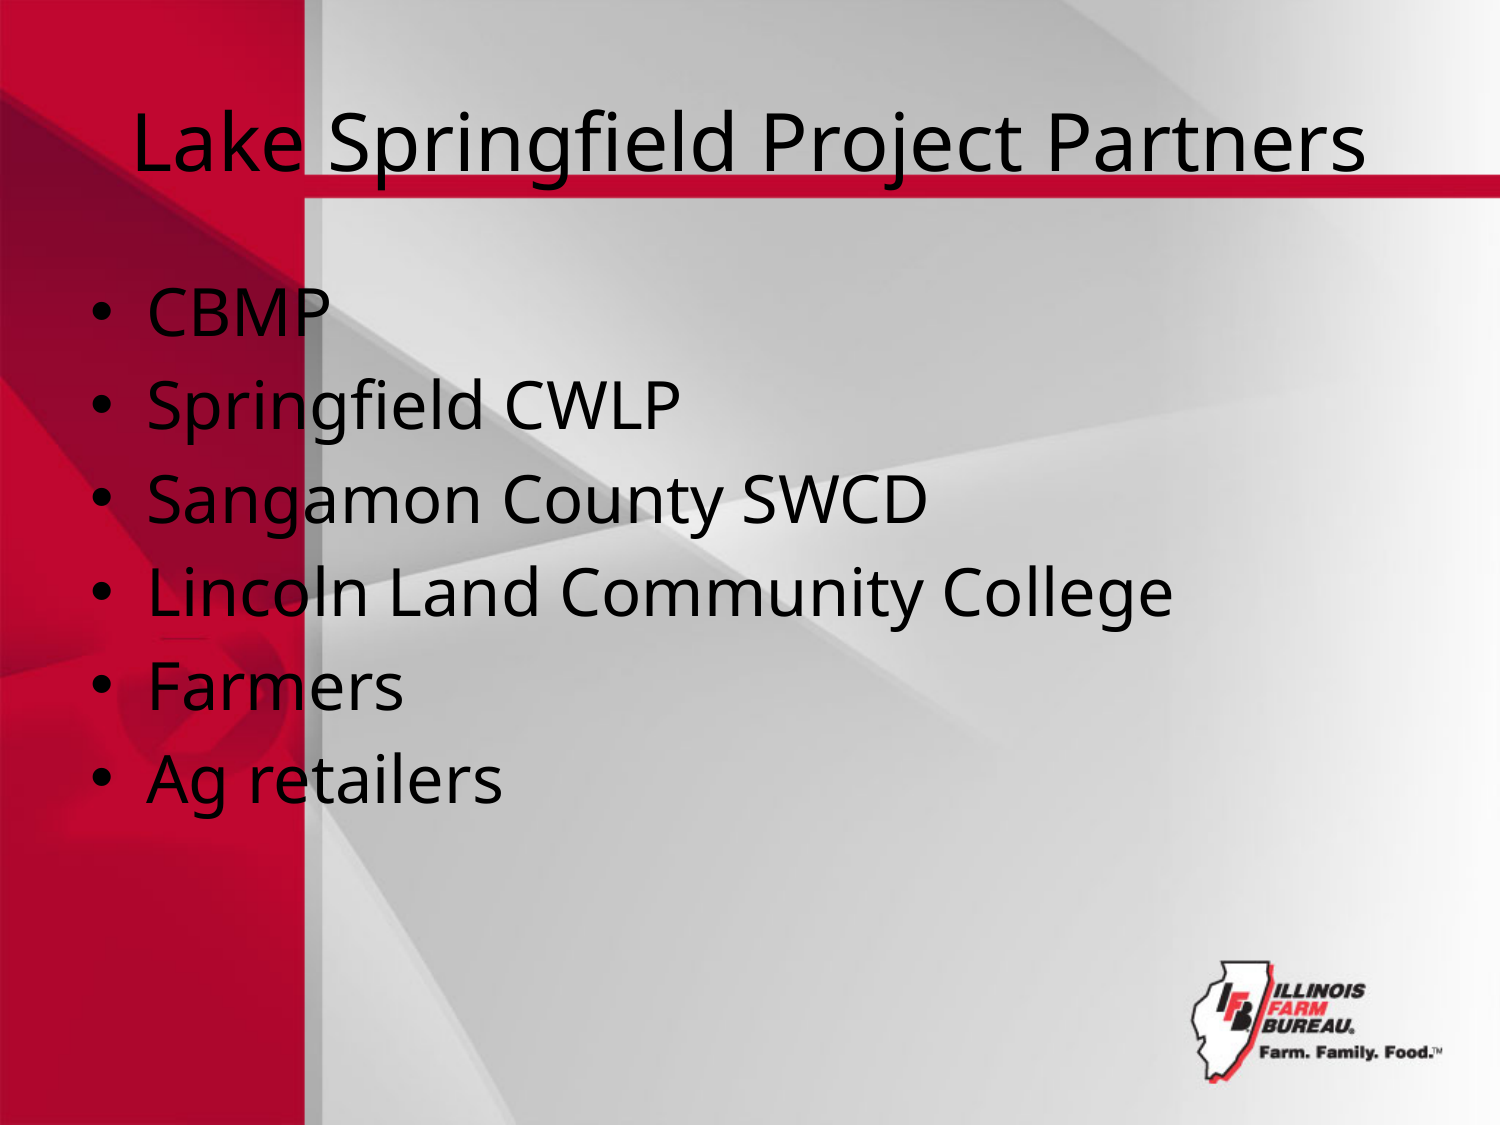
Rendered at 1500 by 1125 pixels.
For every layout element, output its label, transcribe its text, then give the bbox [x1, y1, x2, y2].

list CBMP Springfield CWLP Sangamon County SWCD Lincoln Land Community College Farmers Ag retailers [75, 262, 1425, 1005]
title Lake Springfield Project Partners [75, 45, 1425, 233]
picture [0, 0, 1500, 1125]
